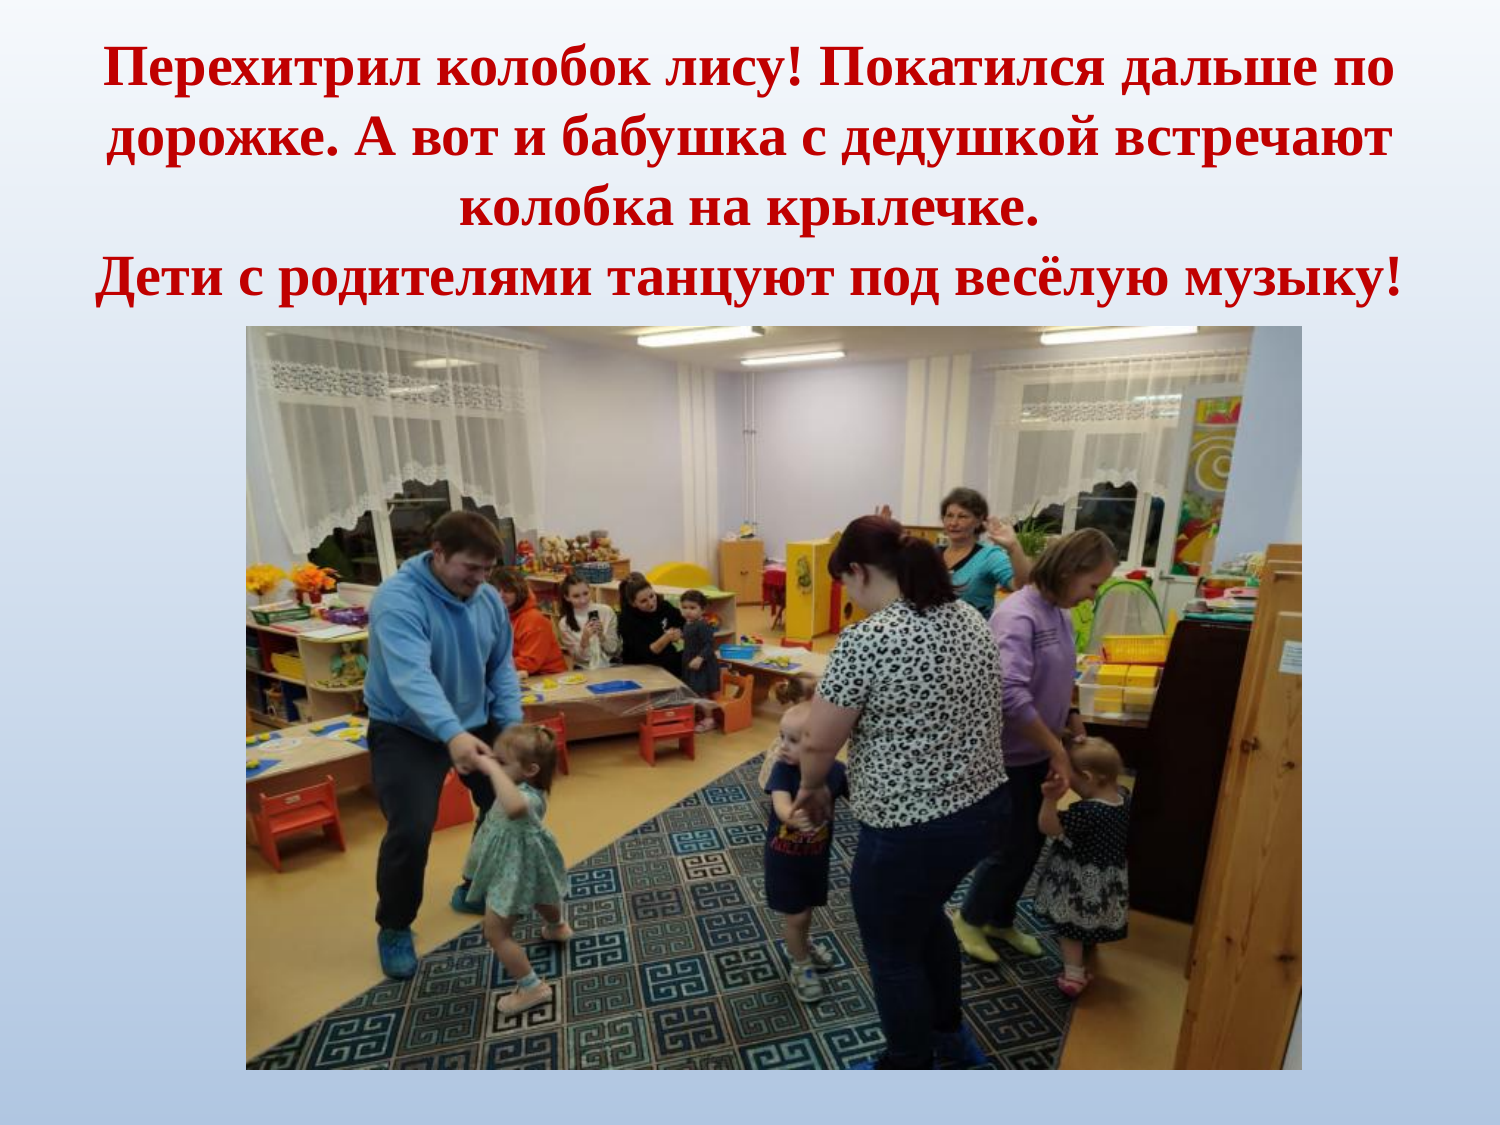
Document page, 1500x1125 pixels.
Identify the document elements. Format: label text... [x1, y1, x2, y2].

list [246, 325, 1302, 1071]
title Перехитрил колобок лису! Покатился дальше по дорожке. А вот и бабушка с дедушкой встречают колобка на крылечке. Дети с родителями танцуют под весёлую музыку! [75, 137, 1425, 268]
